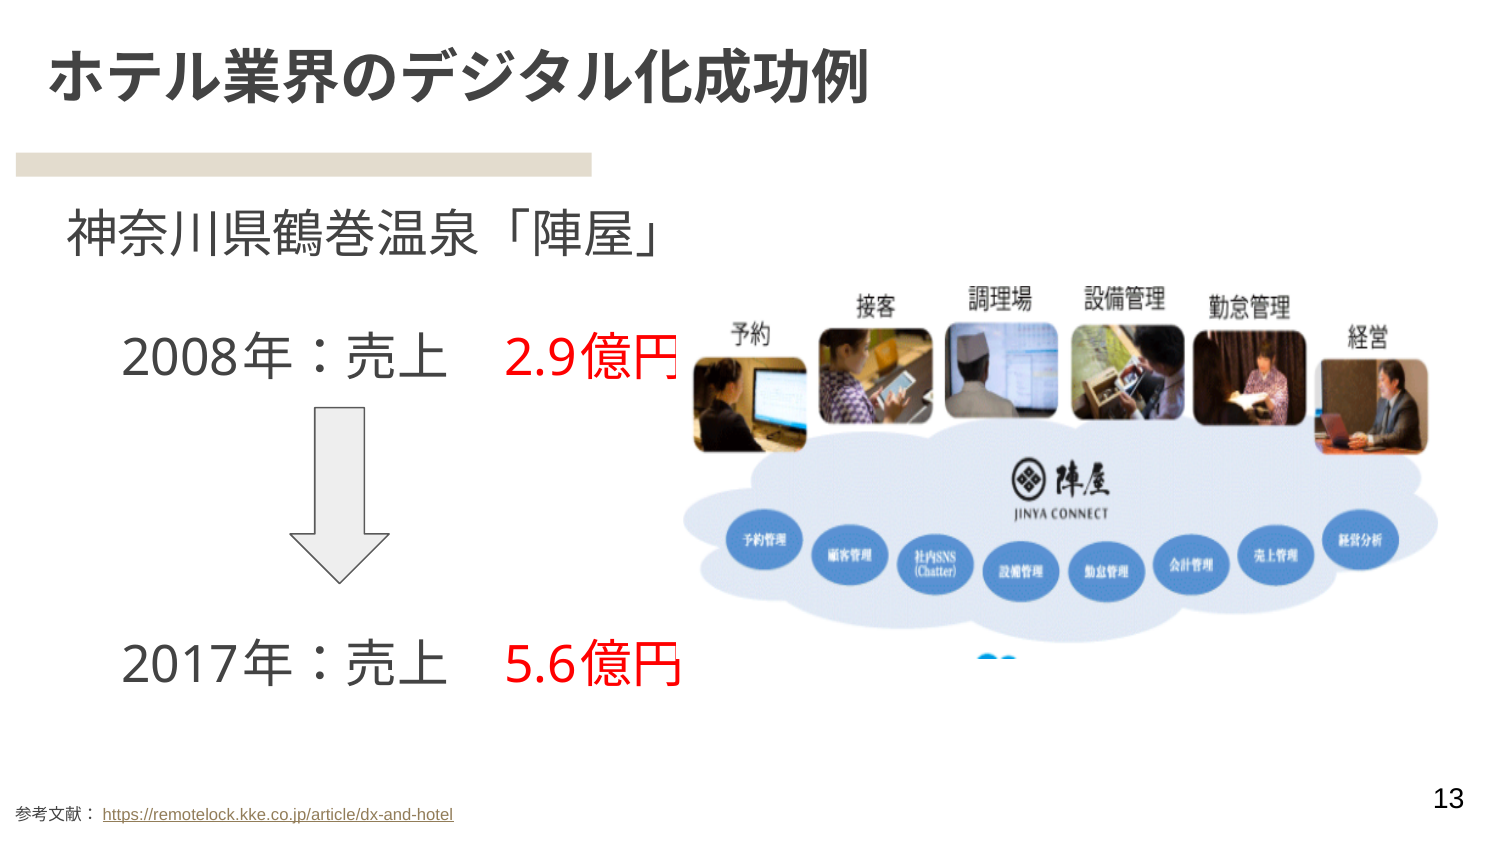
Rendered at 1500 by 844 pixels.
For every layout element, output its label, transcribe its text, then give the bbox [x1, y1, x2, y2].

text_box 参考文献：https://remotelock.kke.co.jp/article/dx-and-hotel [0, 790, 694, 844]
text_box [15, 152, 592, 177]
picture [676, 286, 1450, 660]
title ホテル業界のデジタル化成功例 [31, 32, 1429, 127]
text_box [290, 407, 390, 584]
list 神奈川県鶴巻温泉「陣屋」 2008年：売上 2.9億円 2017年：売上 5.6億円 [51, 192, 1449, 753]
slide_number 13 [1389, 764, 1480, 830]
